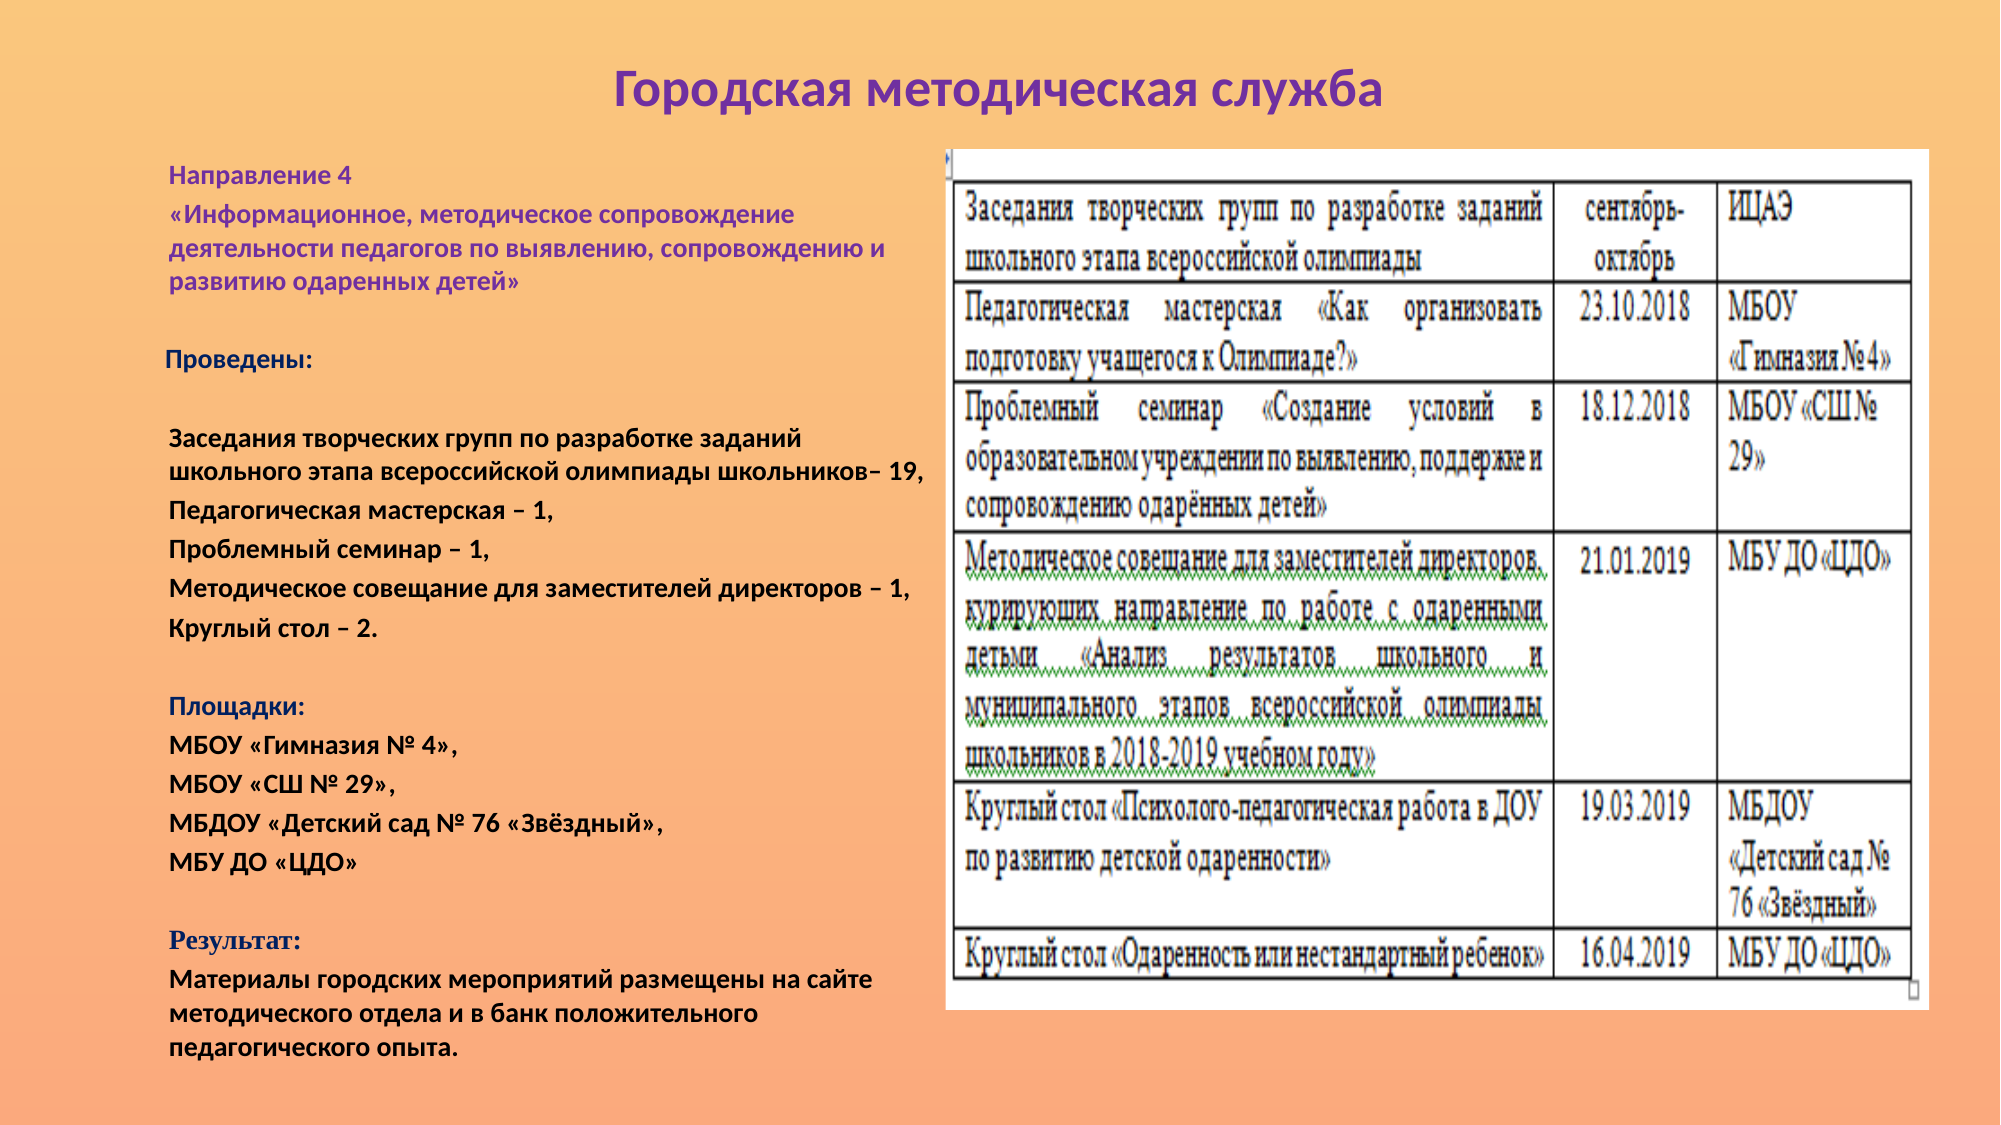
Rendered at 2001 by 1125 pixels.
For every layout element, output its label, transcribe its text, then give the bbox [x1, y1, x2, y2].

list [945, 148, 1930, 1010]
list Направление 4 «Информационное, методическое сопровождение деятельности педагогов по выявлению, сопровождению и развитию одаренных детей» Проведены: Заседания творческих групп по разработке заданий школьного этапа всероссийской олимпиады школьников– 19, Педагогическая мастерская – 1, Проблемный семинар – 1, Методическое совещание для заместителей директоров – 1, Круглый стол – 2. Площадки: МБОУ «Гимназия № 4», МБОУ «СШ № 29», МБДОУ «Детский сад № 76 «Звёздный», МБУ ДО «ЦДО» Результат: Материалы городских мероприятий размещены на сайте методического отдела и в банк положительного педагогического опыта. [99, 149, 953, 1093]
title Городская методическая служба [99, 45, 1900, 126]
